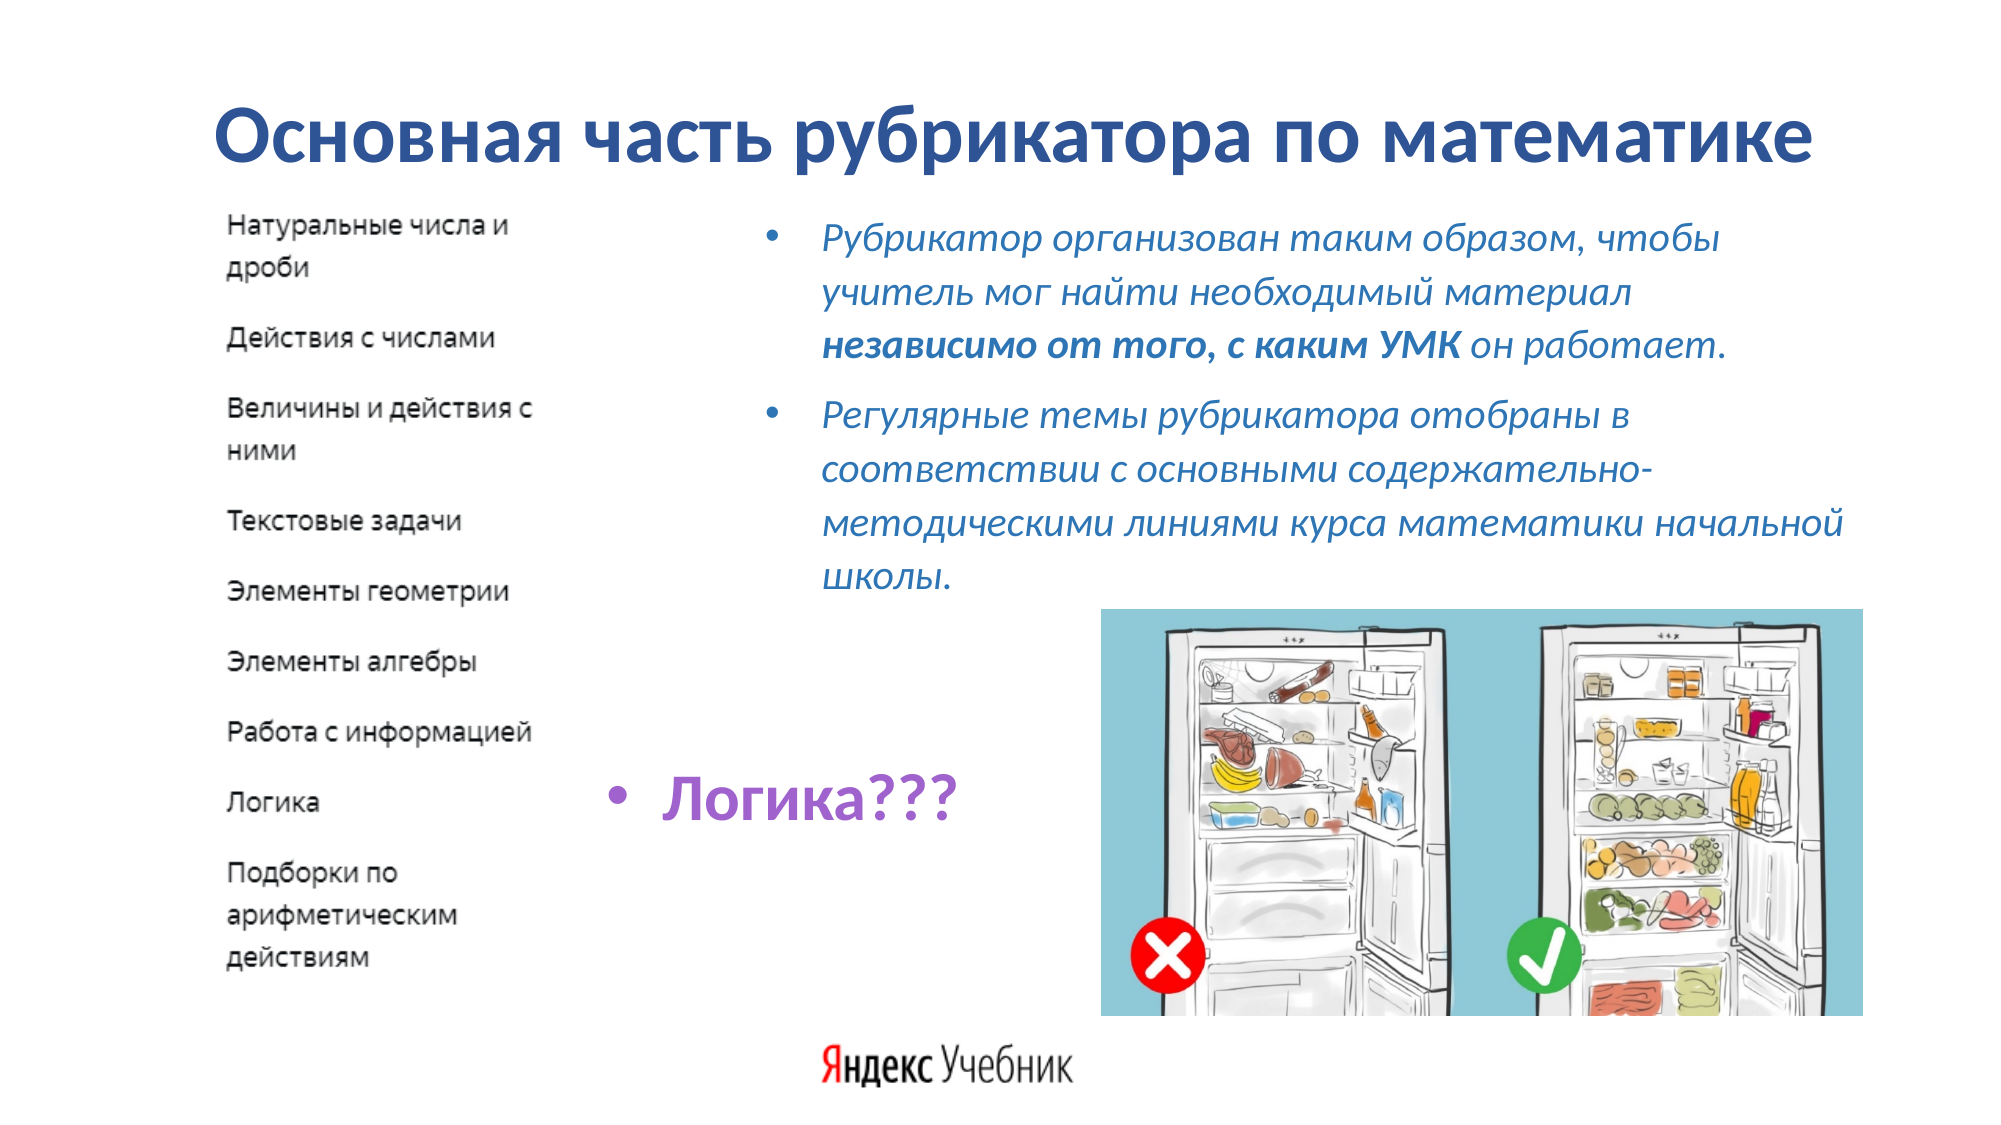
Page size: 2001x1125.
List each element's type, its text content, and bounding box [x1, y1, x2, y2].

picture [197, 198, 575, 1014]
text_box Логика??? [591, 666, 1095, 844]
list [788, 1021, 1102, 1109]
picture [1100, 609, 1863, 1017]
title Основная часть рубрикатора по математике [137, 24, 1863, 242]
text_box Рубрикатор организован таким образом, чтобы учитель мог найти необходимый материал независимо от того, с каким УМК он работает. Регулярные темы рубрикатора отобраны в соответствии с основными содержательно-методическими линиями курса математики начальной школы. [749, 242, 1863, 610]
